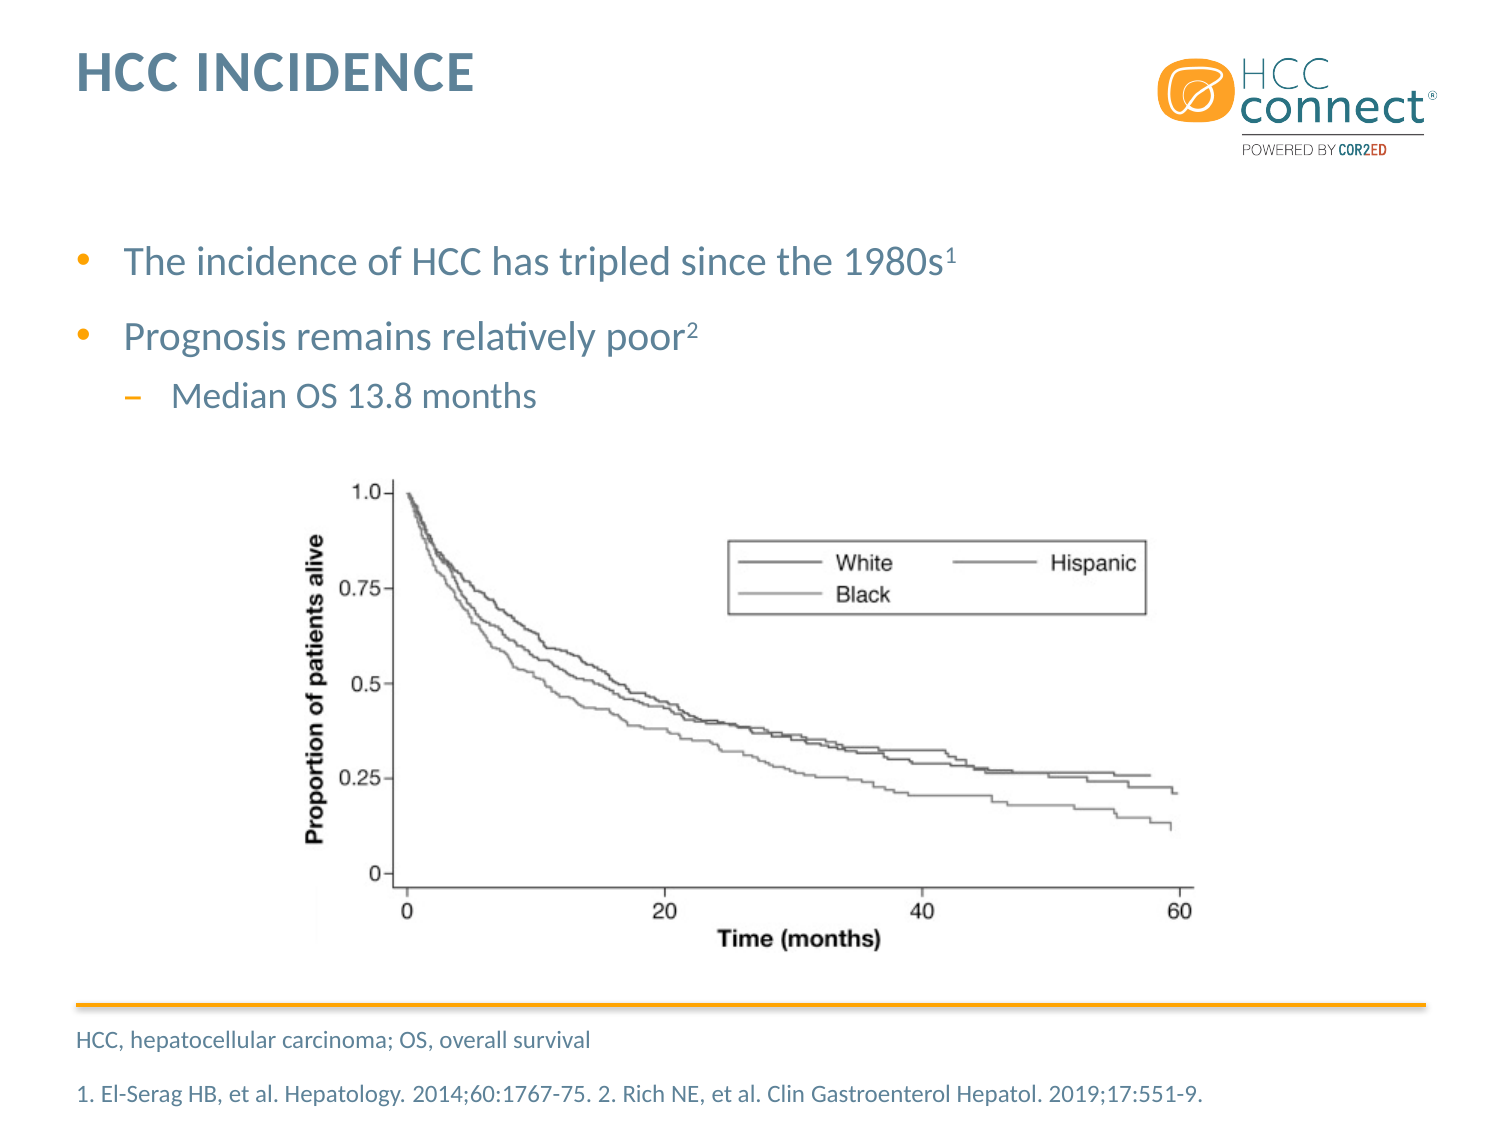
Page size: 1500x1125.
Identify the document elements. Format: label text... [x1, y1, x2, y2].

list HCC, hepatocellular carcinoma; OS, overall survival 1. El-Serag HB, et al. Hepatology. 2014;60:1767-75. 2. Rich NE, et al. Clin Gastroenterol Hepatol. 2019;17:551-9. [76, 1019, 1329, 1112]
picture [1152, 44, 1451, 169]
list The incidence of HCC has tripled since the 1980s1 Prognosis remains relatively poor2 Median OS 13.8 months [76, 233, 1426, 977]
title HCC incidence [76, 40, 1152, 173]
picture [304, 477, 1196, 953]
